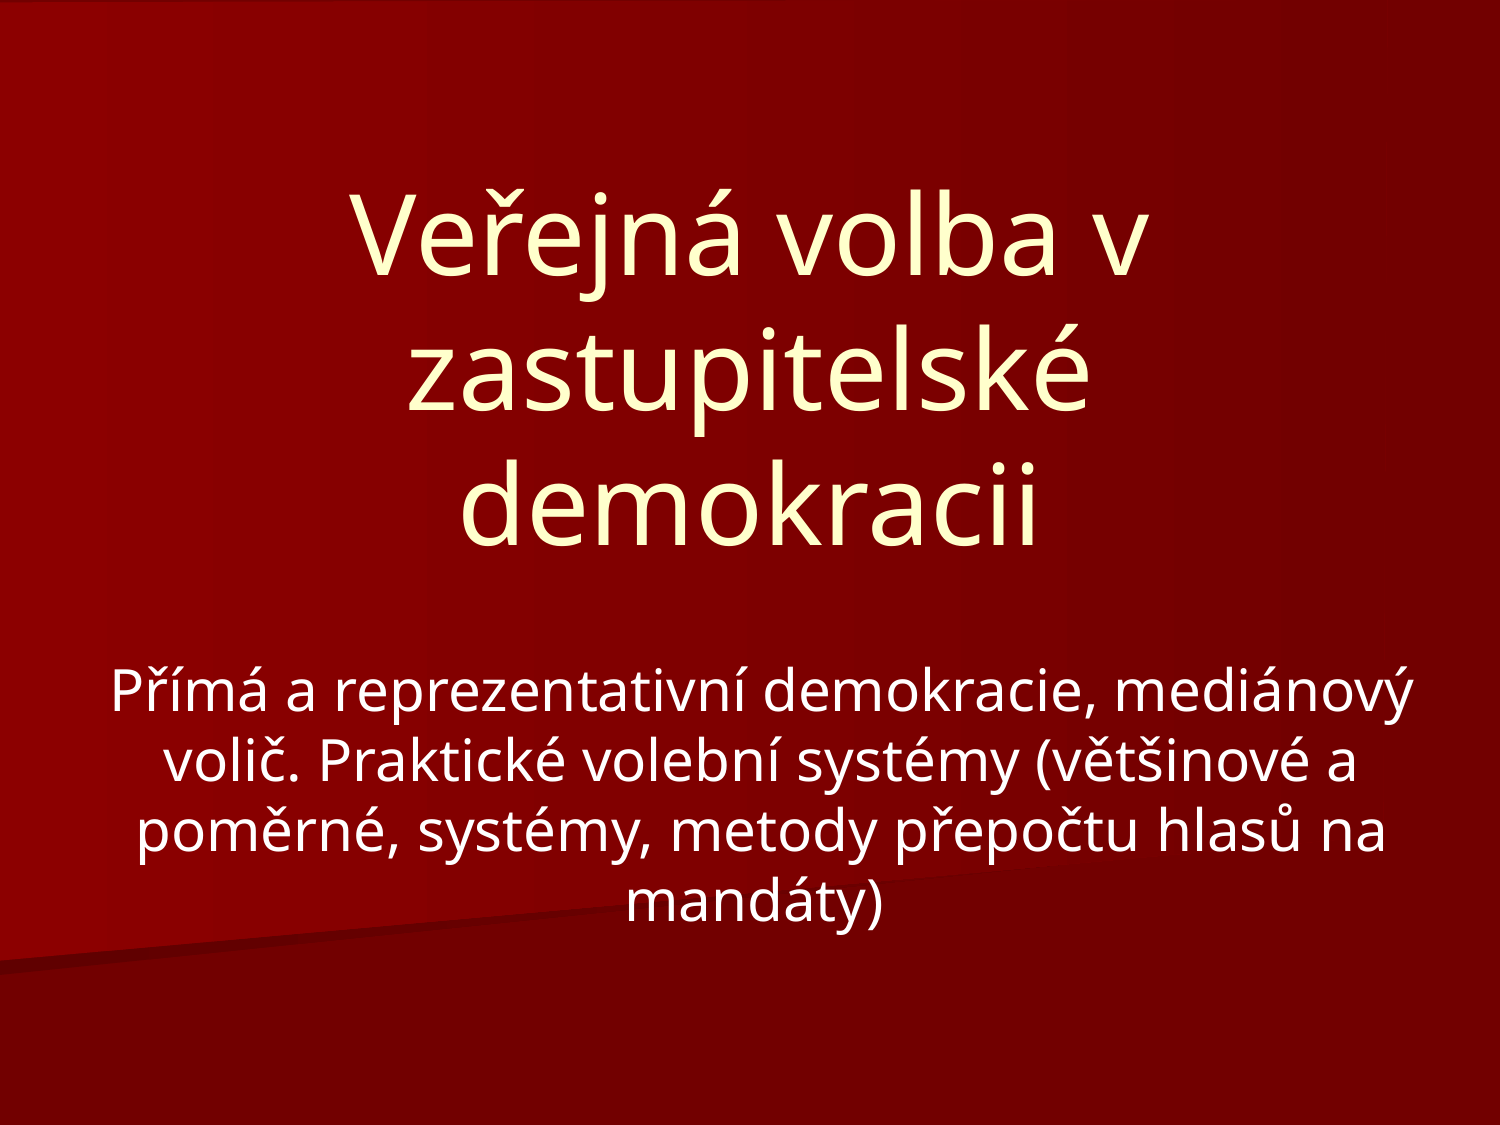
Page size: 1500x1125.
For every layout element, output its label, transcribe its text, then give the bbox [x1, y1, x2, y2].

title Veřejná volba v zastupitelské demokracii [112, 289, 1388, 576]
subtitle Přímá a reprezentativní demokracie, mediánový volič. Praktické volební systémy (většinové a poměrné, systémy, metody přepočtu hlasů na mandáty) [52, 644, 1471, 984]
